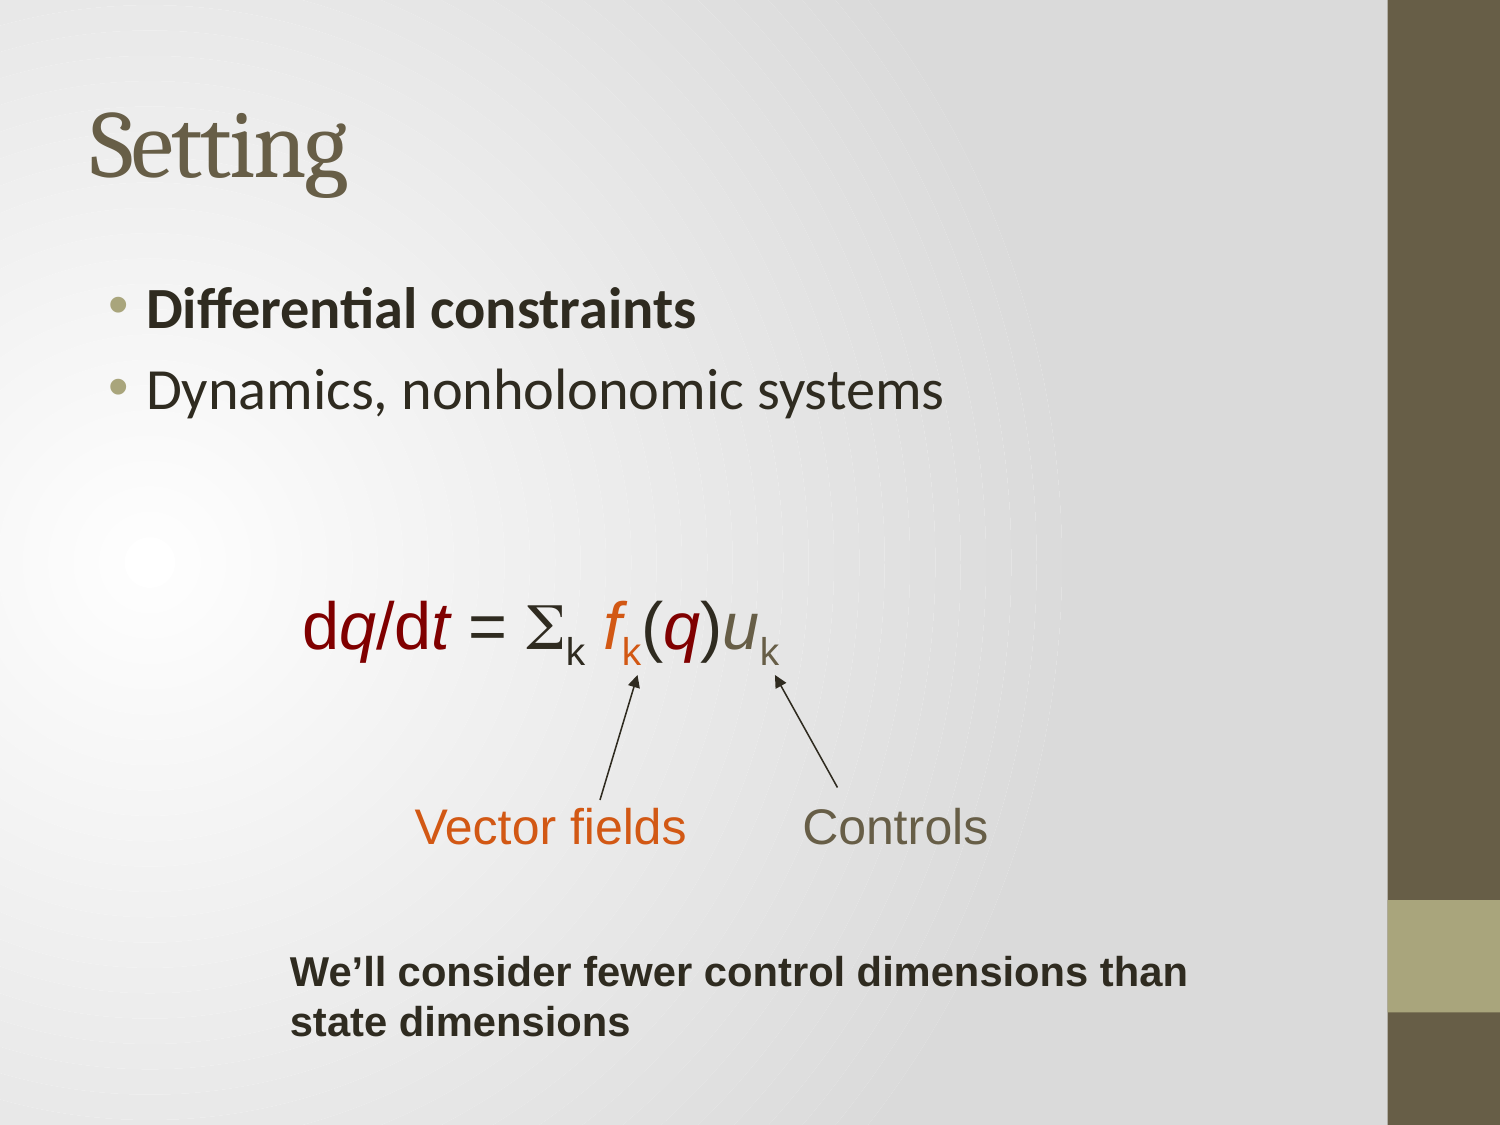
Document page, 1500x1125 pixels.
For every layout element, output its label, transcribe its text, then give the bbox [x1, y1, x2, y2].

text_box We’ll consider fewer control dimensions than state dimensions [275, 937, 1213, 1053]
text_box [774, 675, 838, 788]
list Differential constraints Dynamics, nonholonomic systems [75, 262, 1325, 1050]
text_box dq/dt = Sk fk(q)uk [287, 575, 1100, 681]
text_box Vector fields [399, 787, 775, 863]
title Setting [75, 45, 1325, 233]
text_box Controls [787, 787, 1163, 863]
text_box [599, 675, 640, 800]
